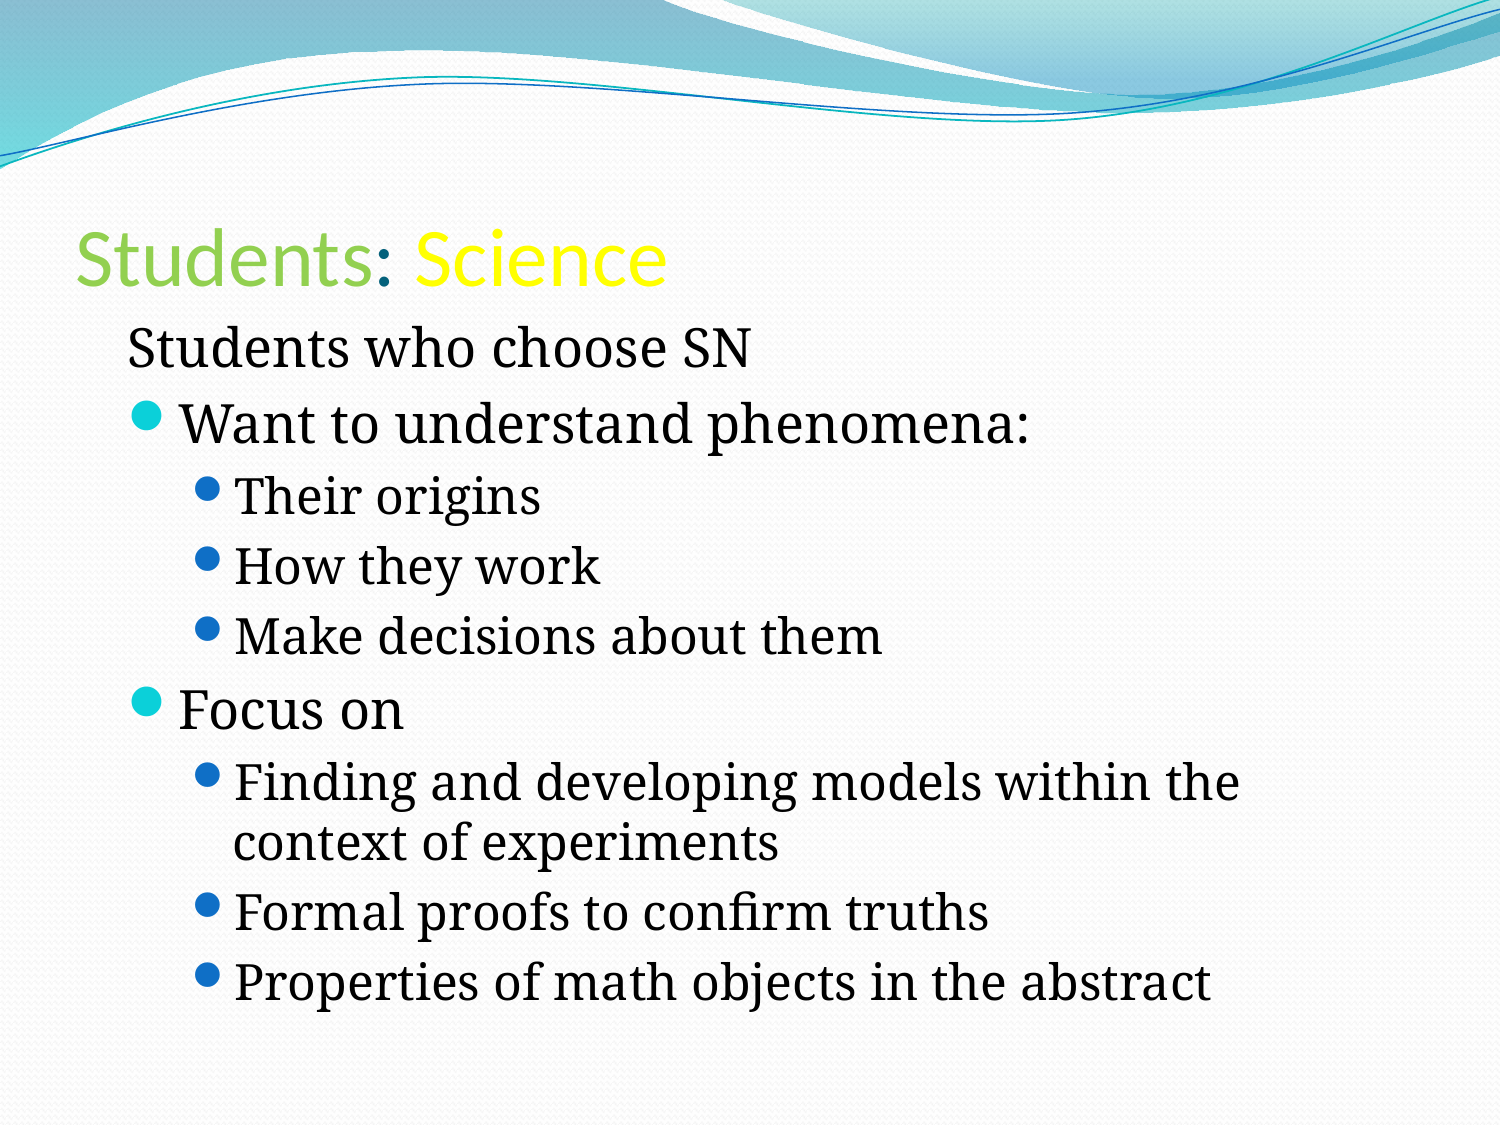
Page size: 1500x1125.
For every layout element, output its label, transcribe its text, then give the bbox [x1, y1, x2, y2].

list Students who choose SN Want to understand phenomena: Their origins How they work Make decisions about them Focus on Finding and developing models within the context of experiments Formal proofs to confirm truths Properties of math objects in the abstract [112, 306, 1425, 1043]
title Students: Science [75, 115, 1425, 303]
